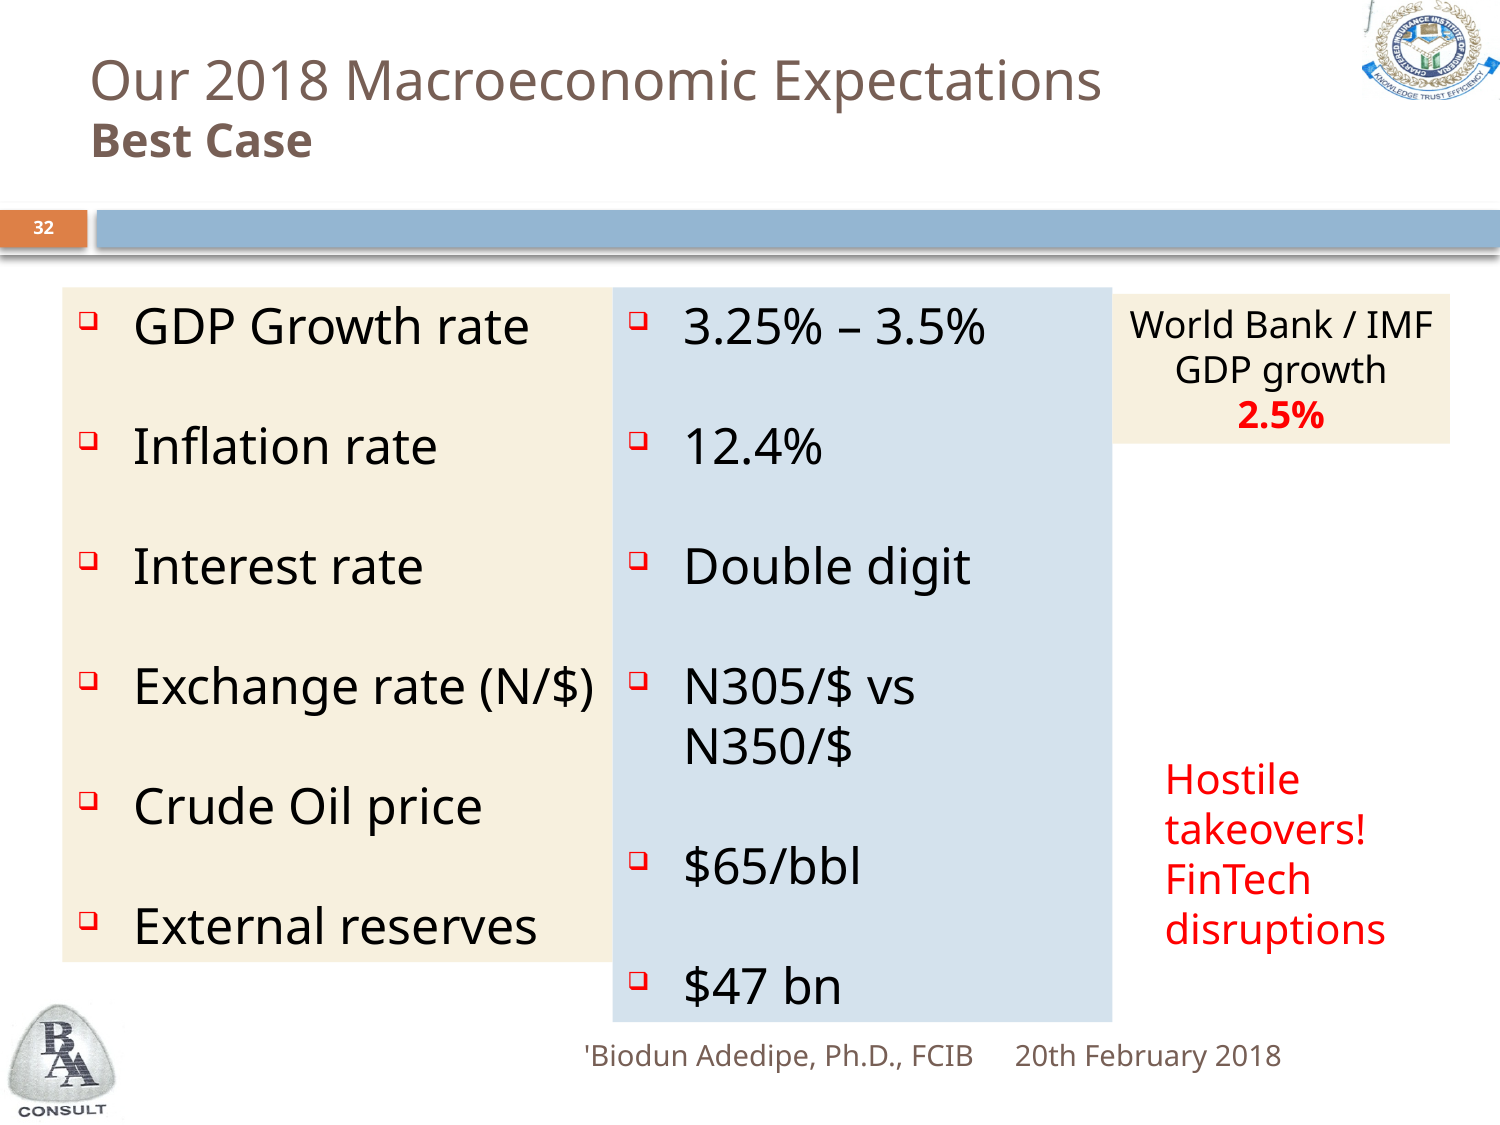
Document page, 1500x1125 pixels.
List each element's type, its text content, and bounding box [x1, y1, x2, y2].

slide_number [999, 1025, 1438, 1085]
text_box World Bank / IMF GDP growth 2.5% [1112, 293, 1450, 444]
text_box 3.25% – 3.5% 12.4% Double digit N305/$ vs N350/$ $65/bbl $47 bn [612, 287, 1113, 1023]
slide_number 32 [0, 208, 88, 249]
text_box GDP Growth rate Inflation rate Interest rate Exchange rate (N/$) Crude Oil price External reserves [62, 287, 612, 963]
footer 'Biodun Adedipe, Ph.D., FCIB [99, 1024, 990, 1085]
title Our 2018 Macroeconomic Expectations Best Case [75, 37, 1388, 175]
picture [0, 999, 125, 1125]
text_box Hostile takeovers! FinTech disruptions [1149, 745, 1463, 961]
picture [1362, 0, 1500, 100]
